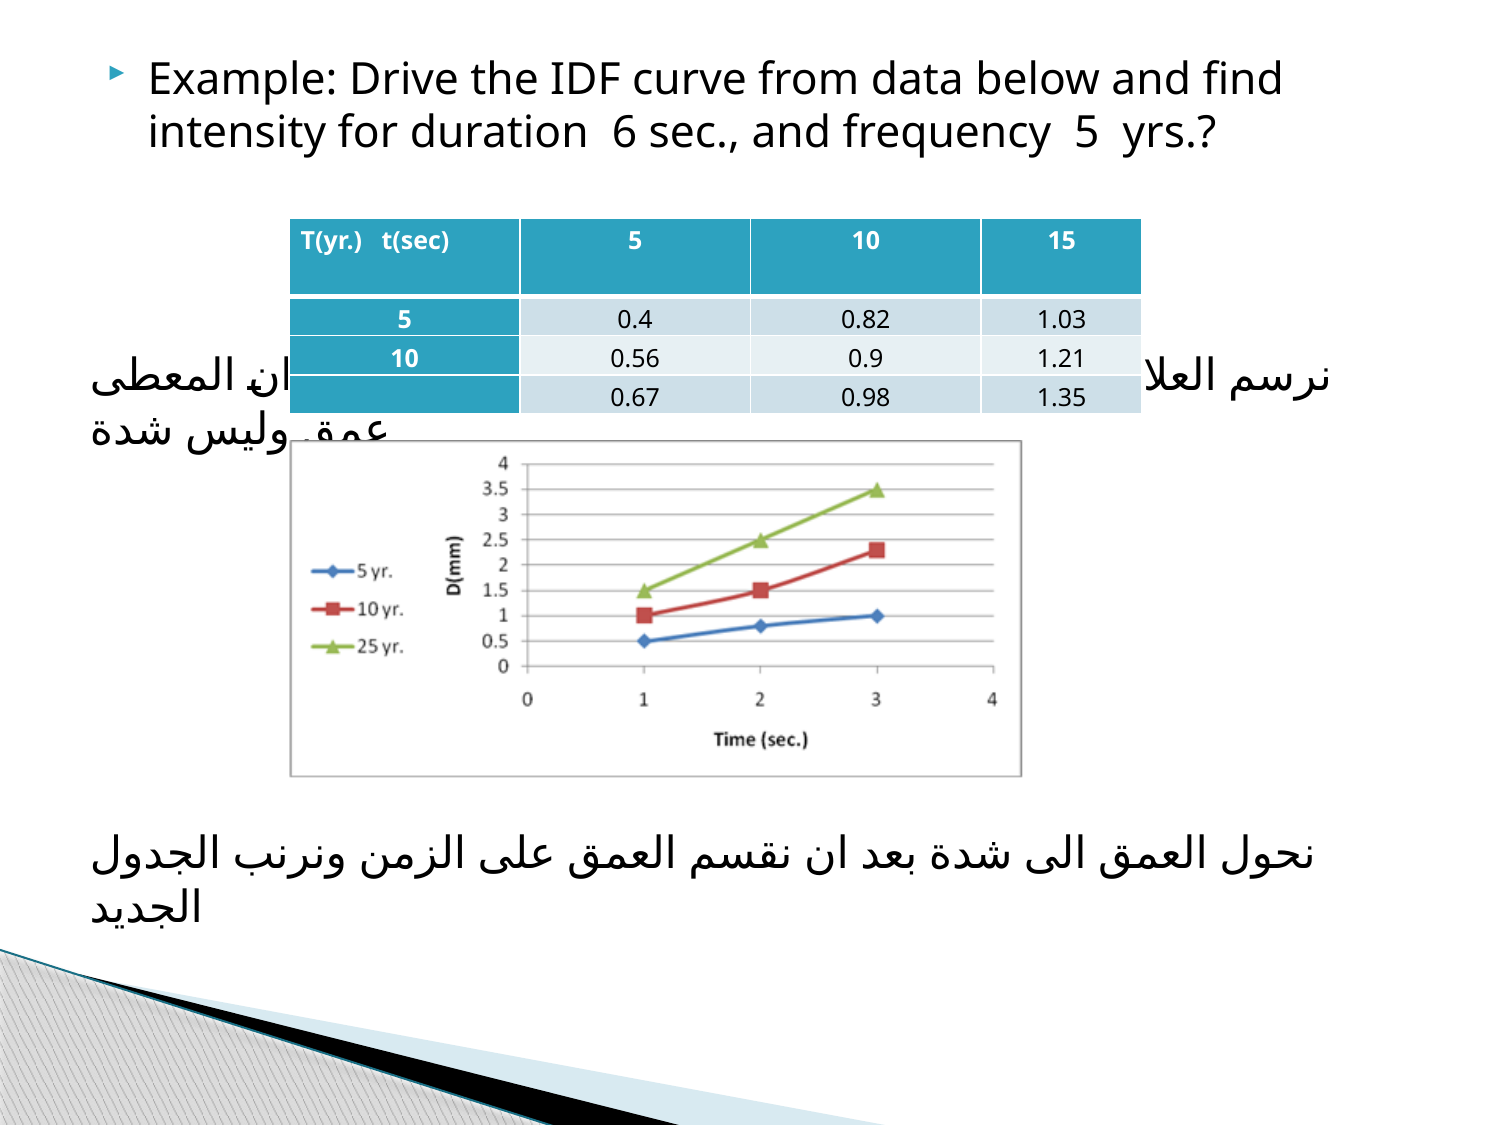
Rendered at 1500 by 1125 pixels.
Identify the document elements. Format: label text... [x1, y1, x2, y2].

table_cell 0.67 [521, 376, 750, 413]
table_cell [290, 376, 519, 413]
picture [289, 440, 1024, 779]
table_header 5 [521, 283, 750, 294]
text_box [218, 208, 1500, 283]
table_header T(yr.) t(sec) [290, 283, 519, 294]
table_cell 1.03 [982, 299, 1141, 335]
table_cell 0.56 [521, 336, 750, 374]
table_cell 10 [290, 336, 519, 374]
table_header 15 [982, 283, 1141, 294]
table_cell 0.4 [521, 299, 750, 335]
table_cell 5 [290, 299, 519, 335]
table_cell 0.82 [751, 299, 980, 335]
table_header 10 [751, 283, 980, 294]
table_cell 1.35 [982, 376, 1141, 413]
table_cell 0.98 [751, 376, 980, 413]
table_cell 1.21 [982, 336, 1141, 374]
table_cell 0.9 [751, 336, 980, 374]
list Example: Drive the IDF curve from data below and find intensity for duration 6 sec., and frequency 5 yrs.? نرسم العلاقة بين المعطيات فاذا كانت العلاقة طردية يعني ان المعطى عمق وليس شدة نحول العمق الى شدة بعد ان نقسم العمق على الزمن ونرنب الجدول الجديد [75, 42, 1425, 1005]
